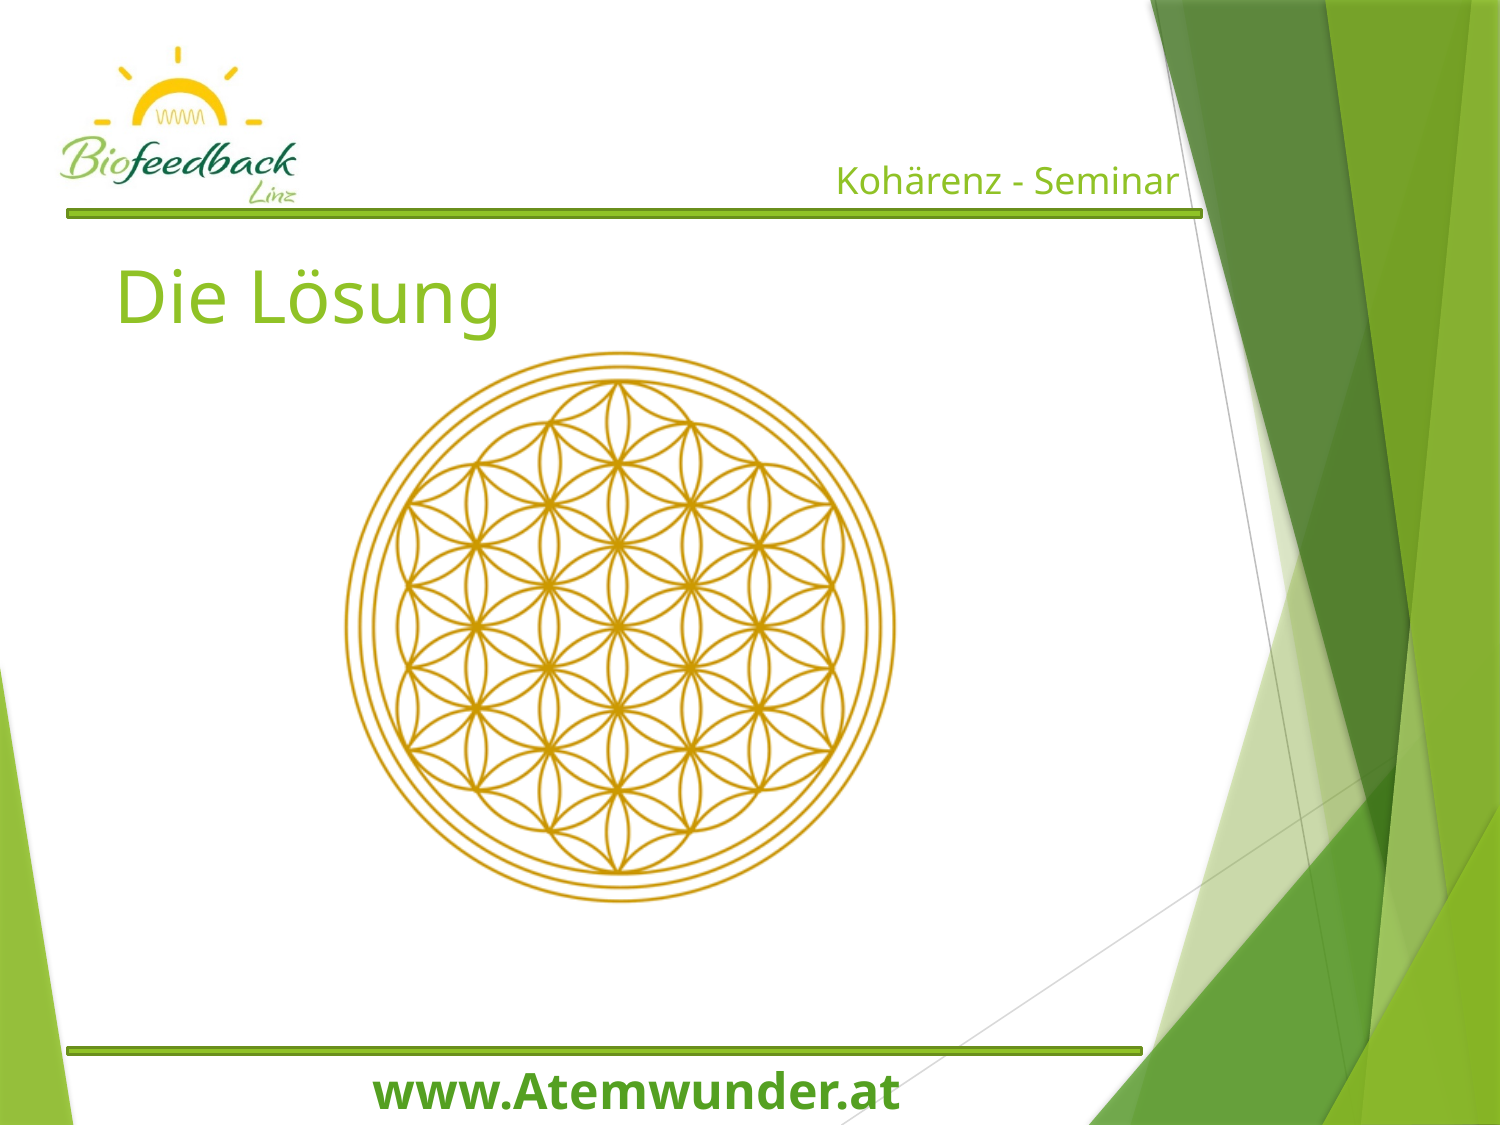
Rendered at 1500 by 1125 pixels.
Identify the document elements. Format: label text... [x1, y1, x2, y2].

picture [24, 35, 333, 206]
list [338, 345, 903, 910]
title Die Lösung [99, 242, 1142, 347]
